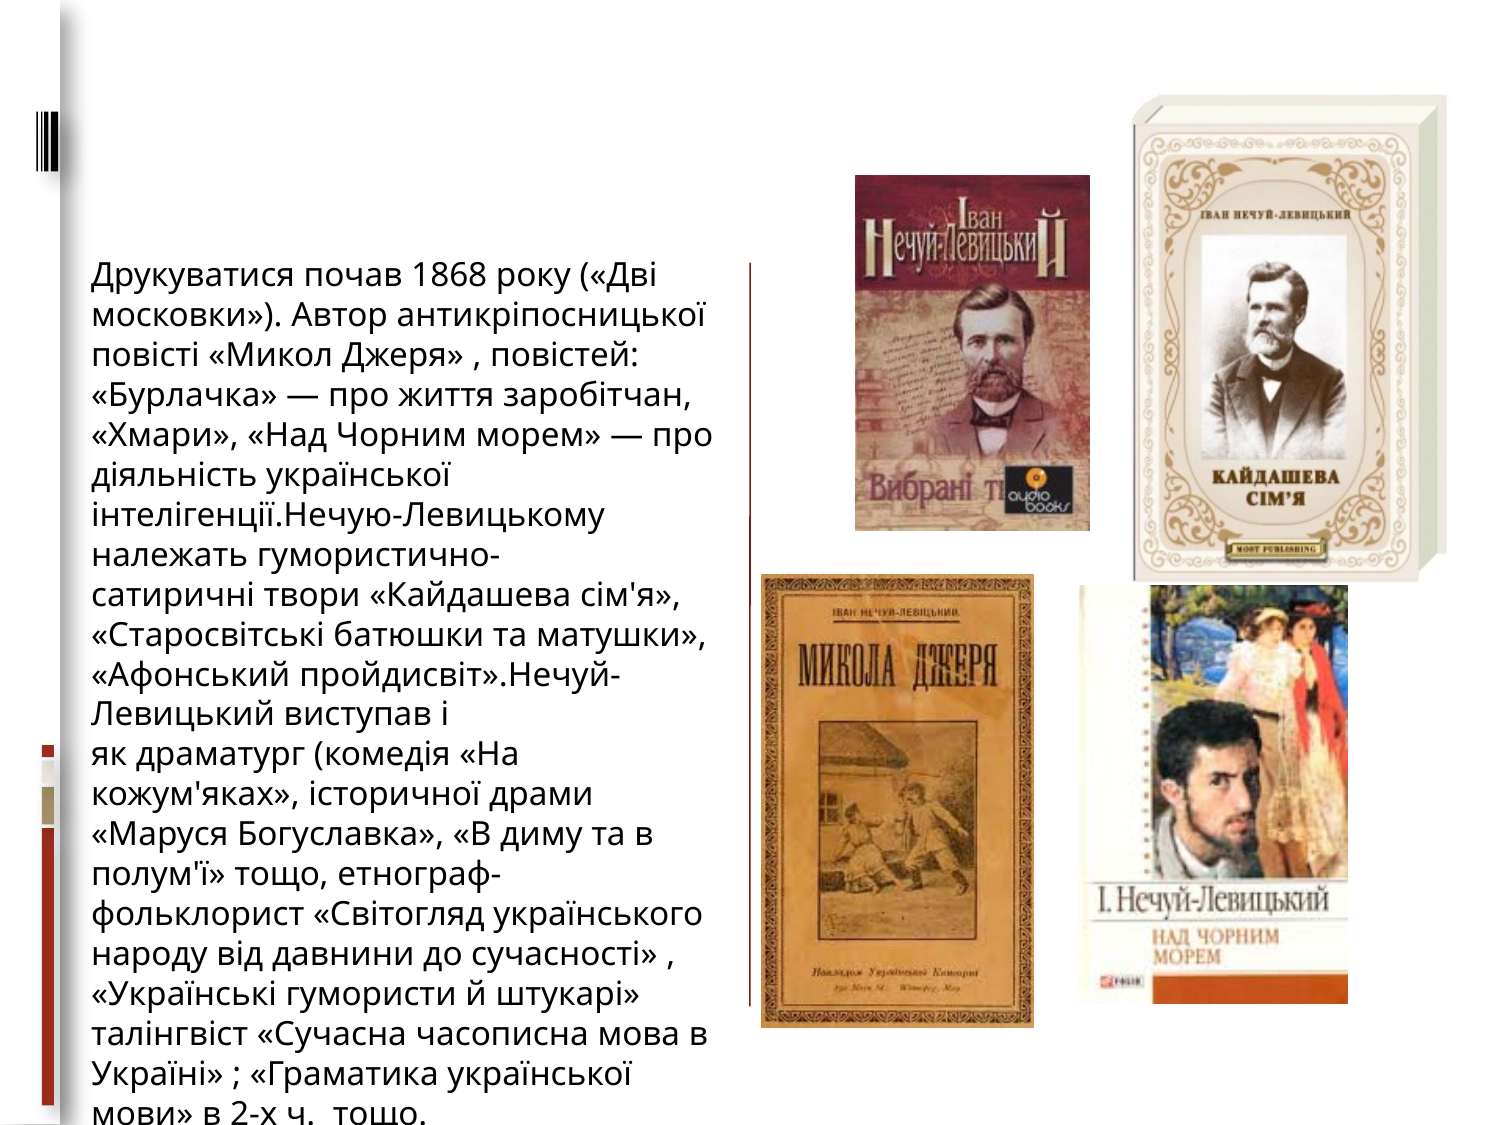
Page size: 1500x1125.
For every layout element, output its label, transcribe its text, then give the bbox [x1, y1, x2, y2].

picture [1077, 585, 1348, 1004]
picture [855, 175, 1091, 531]
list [1101, 81, 1480, 598]
list Друкуватися почав 1868 року («Дві московки»). Автор антикріпосницької повісті «Микол Джеря» , повістей: «Бурлачка» — про життя заробітчан, «Хмари», «Над Чорним морем» — про діяльність української інтелігенції.Нечую-Левицькому належать гумористично-сатиричні твори «Кайдашева сім'я», «Старосвітські батюшки та матушки», «Афонський пройдисвіт».Нечуй-Левицький виступав і як драматург (комедія «На кожум'яках», історичної драми «Маруся Богуславка», «В диму та в полум'ї» тощо, етнограф-фольклорист «Світогляд українського народу від давнини до сучасності» , «Українські гумористи й штукарі» талінгвіст «Сучасна часописна мова в Україні» ; «Граматика української мови» в 2-х ч. тощо. . [76, 246, 739, 1079]
picture [761, 573, 1034, 1028]
